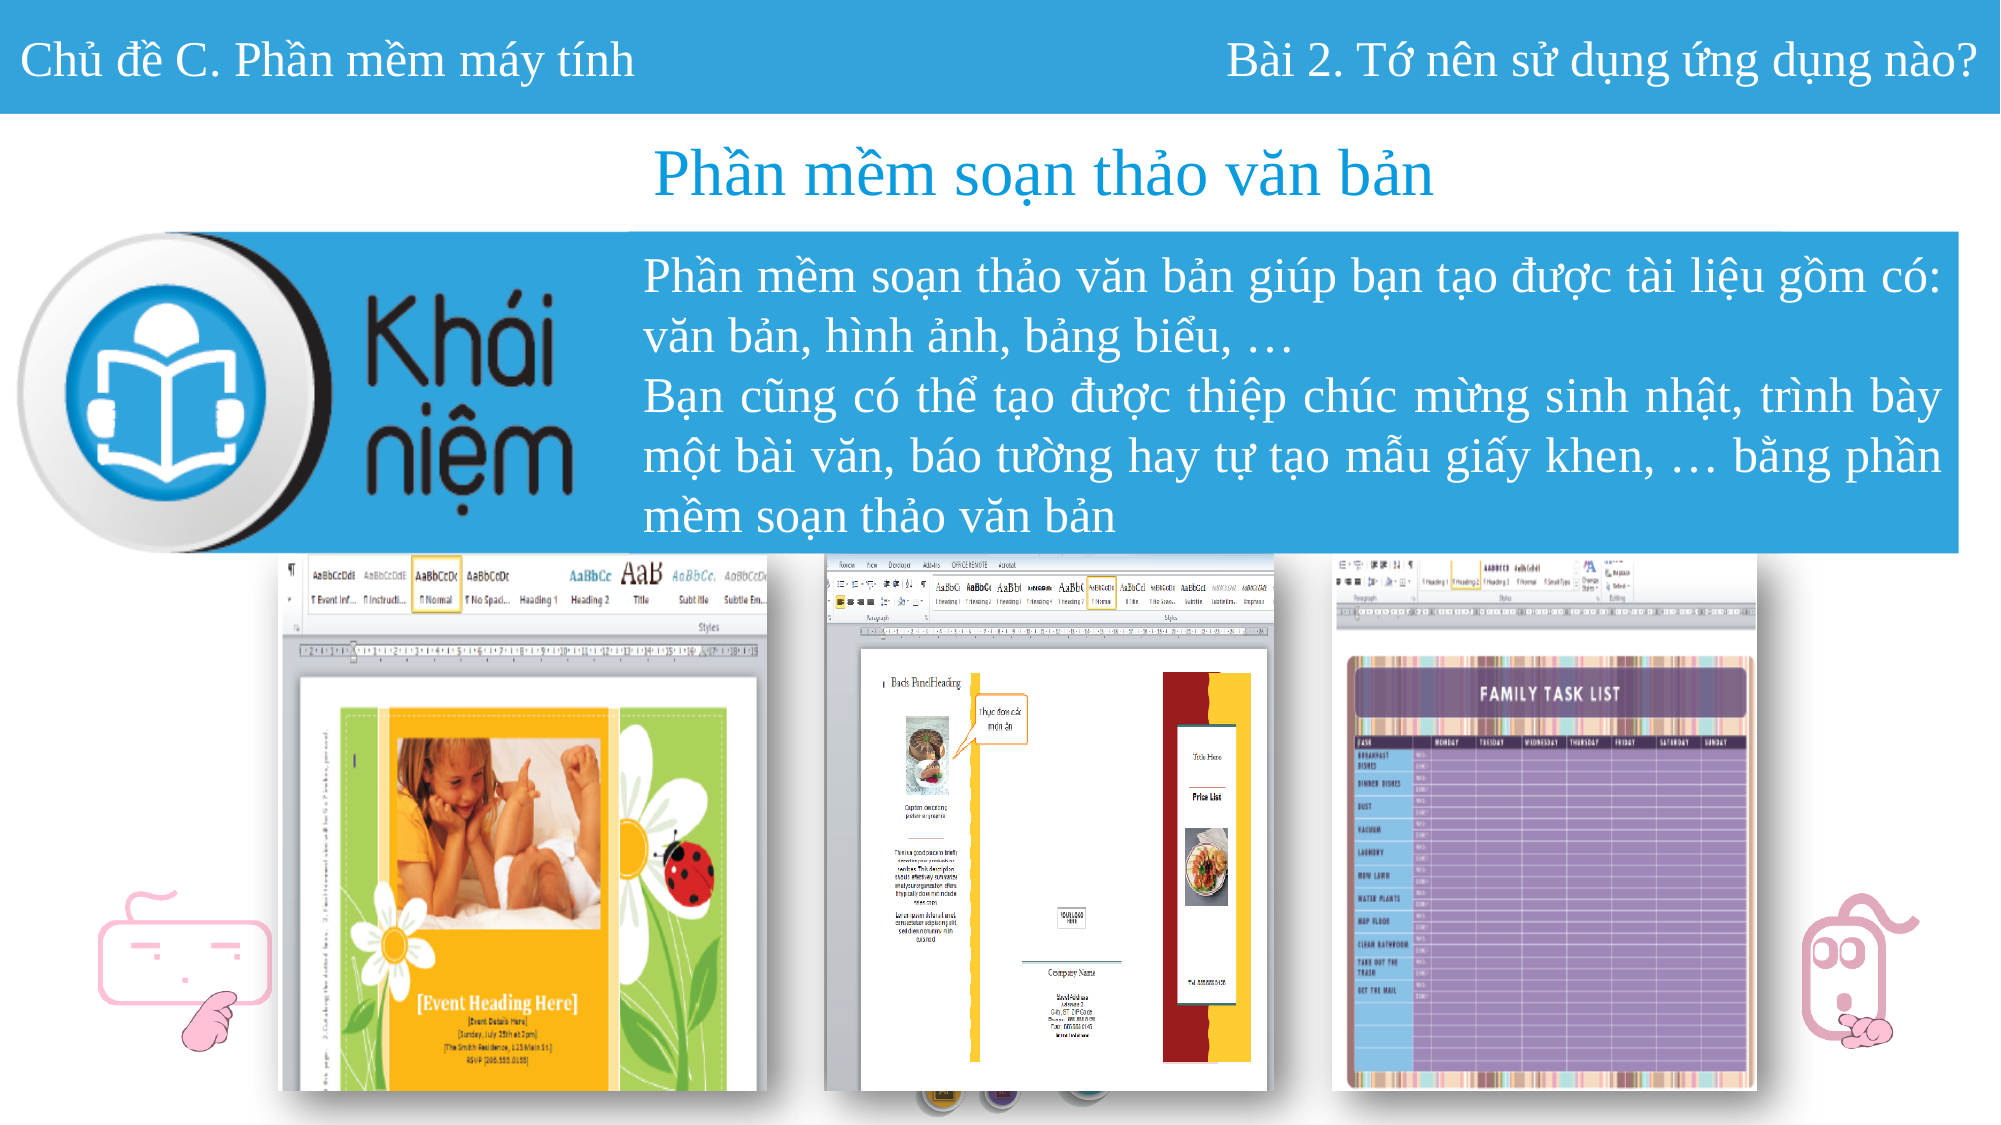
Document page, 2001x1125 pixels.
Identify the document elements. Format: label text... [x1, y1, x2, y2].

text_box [5, 217, 1959, 570]
text_box Bài 2. Tớ nên sử dụng ứng dụng nào? [1079, 19, 1994, 94]
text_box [277, 580, 1758, 1091]
list Phần mềm soạn thảo văn bản [209, 130, 1815, 213]
text_box Chủ đề C. Phần mềm máy tính [5, 19, 714, 94]
